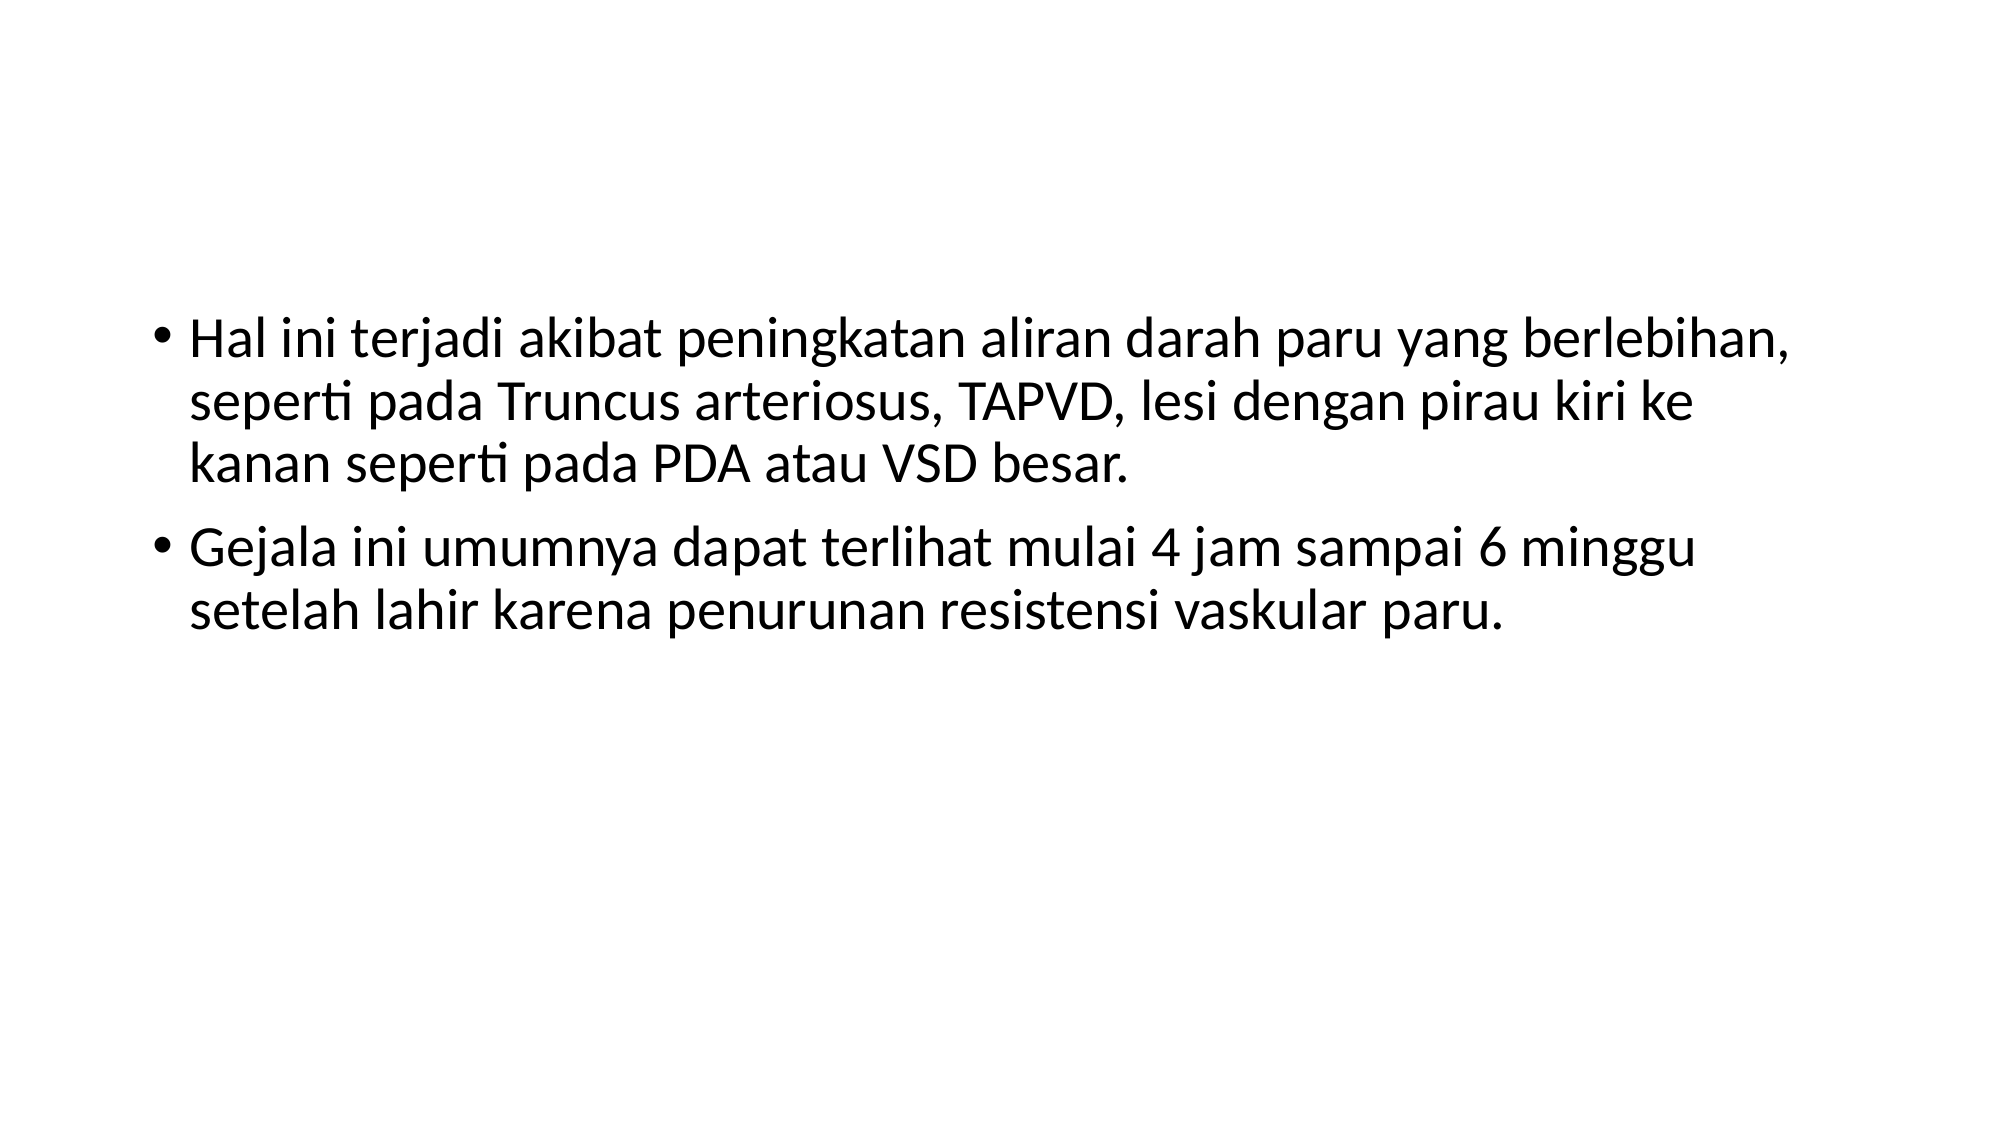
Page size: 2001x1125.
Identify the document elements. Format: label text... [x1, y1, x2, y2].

list Hal ini terjadi akibat peningkatan aliran darah paru yang berlebihan, seperti pada Truncus arteriosus, TAPVD, lesi dengan pirau kiri ke kanan seperti pada PDA atau VSD besar. Gejala ini umumnya dapat terlihat mulai 4 jam sampai 6 minggu setelah lahir karena penurunan resistensi vaskular paru. [137, 299, 1863, 1014]
